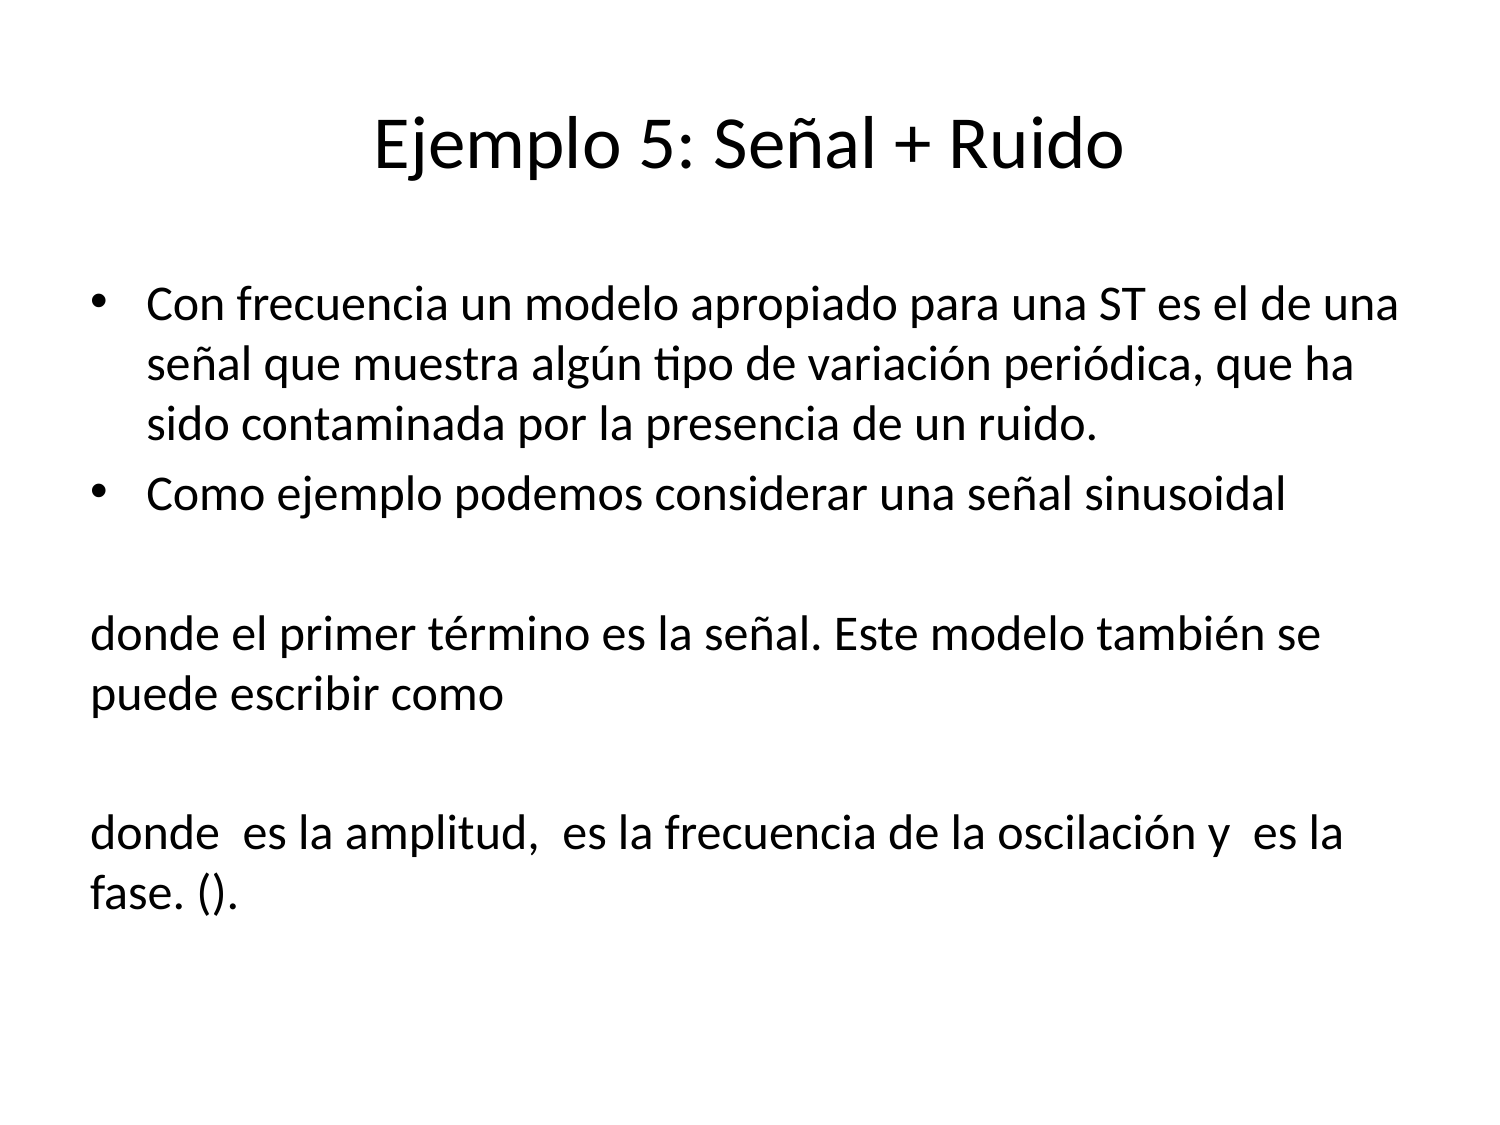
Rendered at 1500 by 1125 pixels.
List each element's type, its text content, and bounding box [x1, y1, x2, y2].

title Ejemplo 5: Señal + Ruido [75, 45, 1425, 233]
